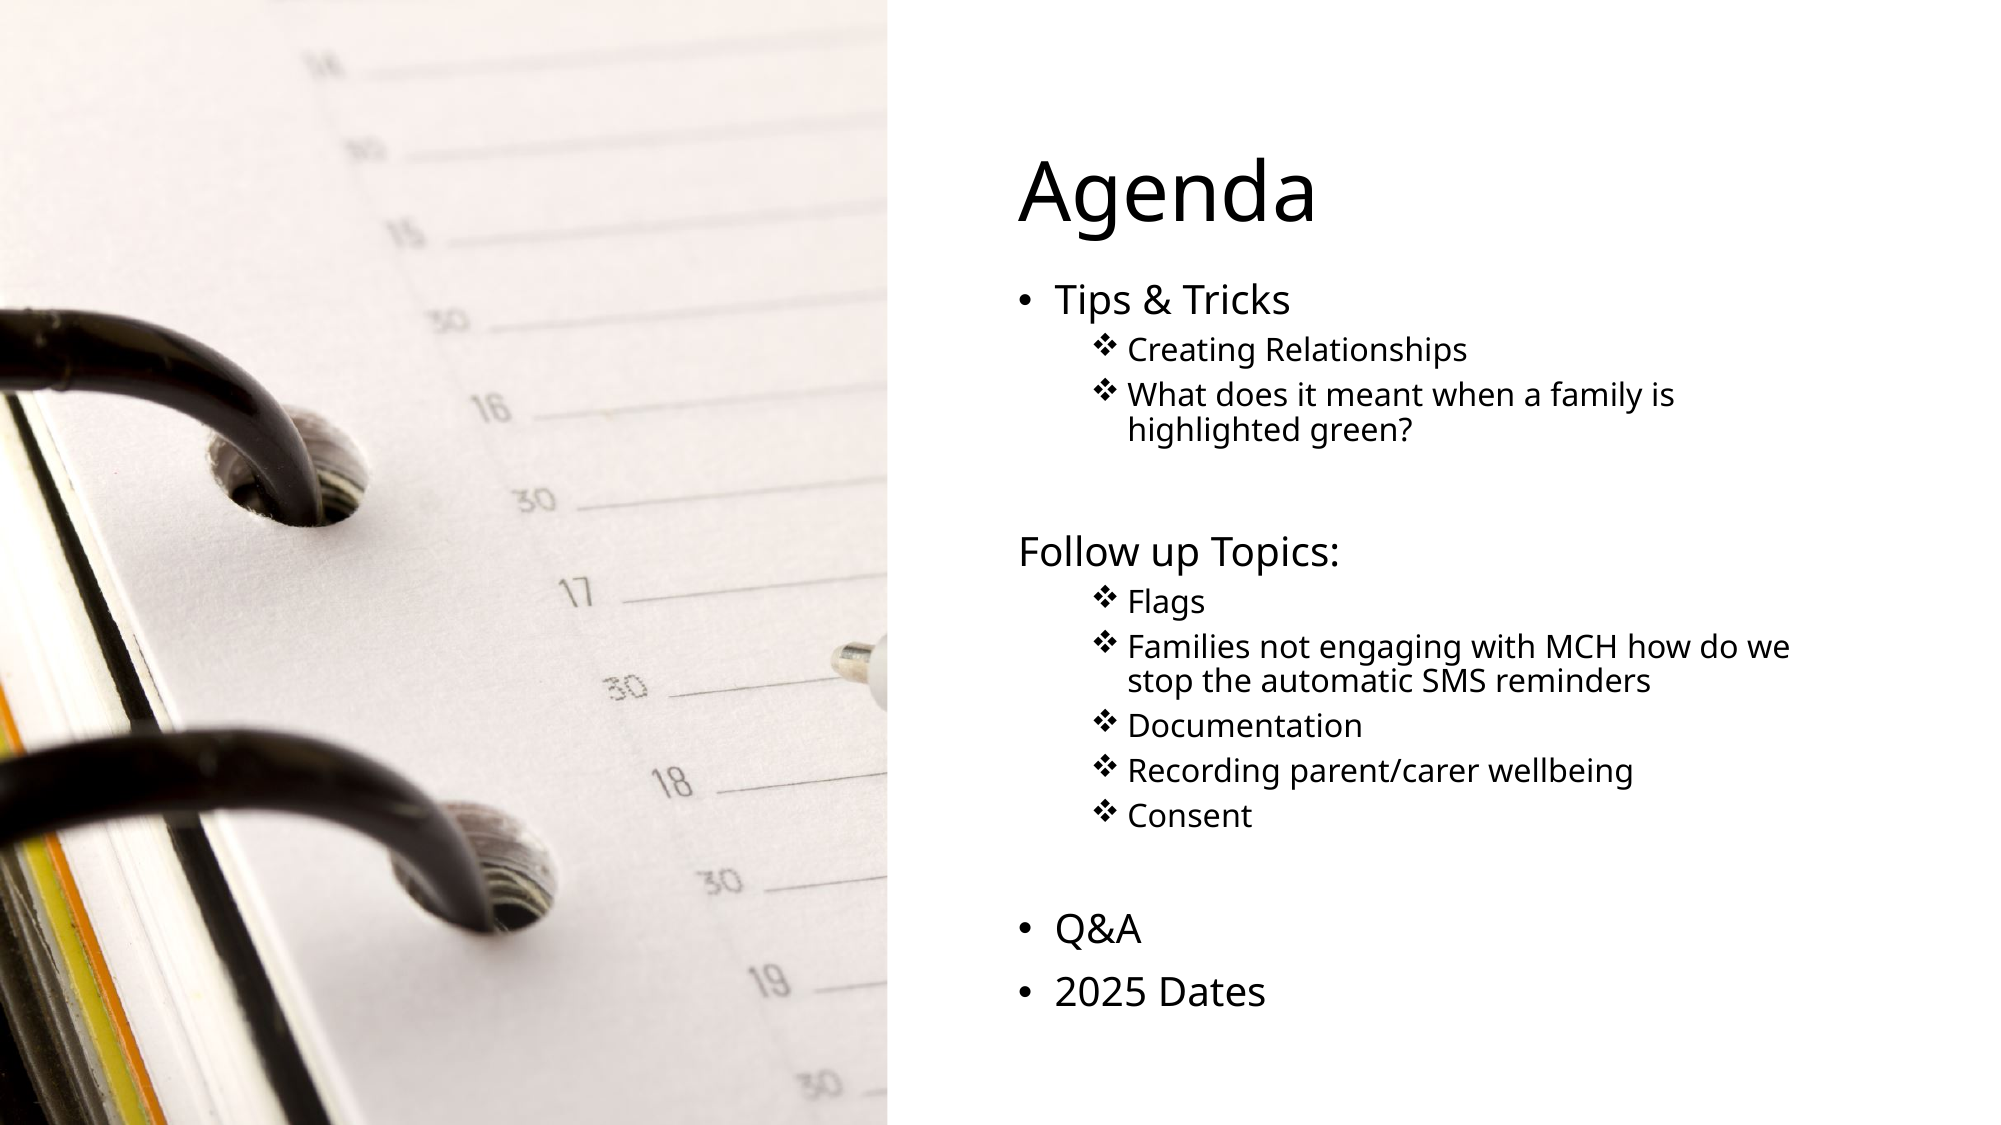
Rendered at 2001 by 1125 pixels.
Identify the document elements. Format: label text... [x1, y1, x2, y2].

picture [0, 0, 888, 1125]
title Agenda [1003, 66, 1900, 323]
list Tips & Tricks Creating Relationships What does it meant when a family is highlighted green? Follow up Topics: Flags Families not engaging with MCH how do we stop the automatic SMS reminders Documentation Recording parent/carer wellbeing Consent Q&A 2025 Dates [1003, 272, 1864, 1024]
